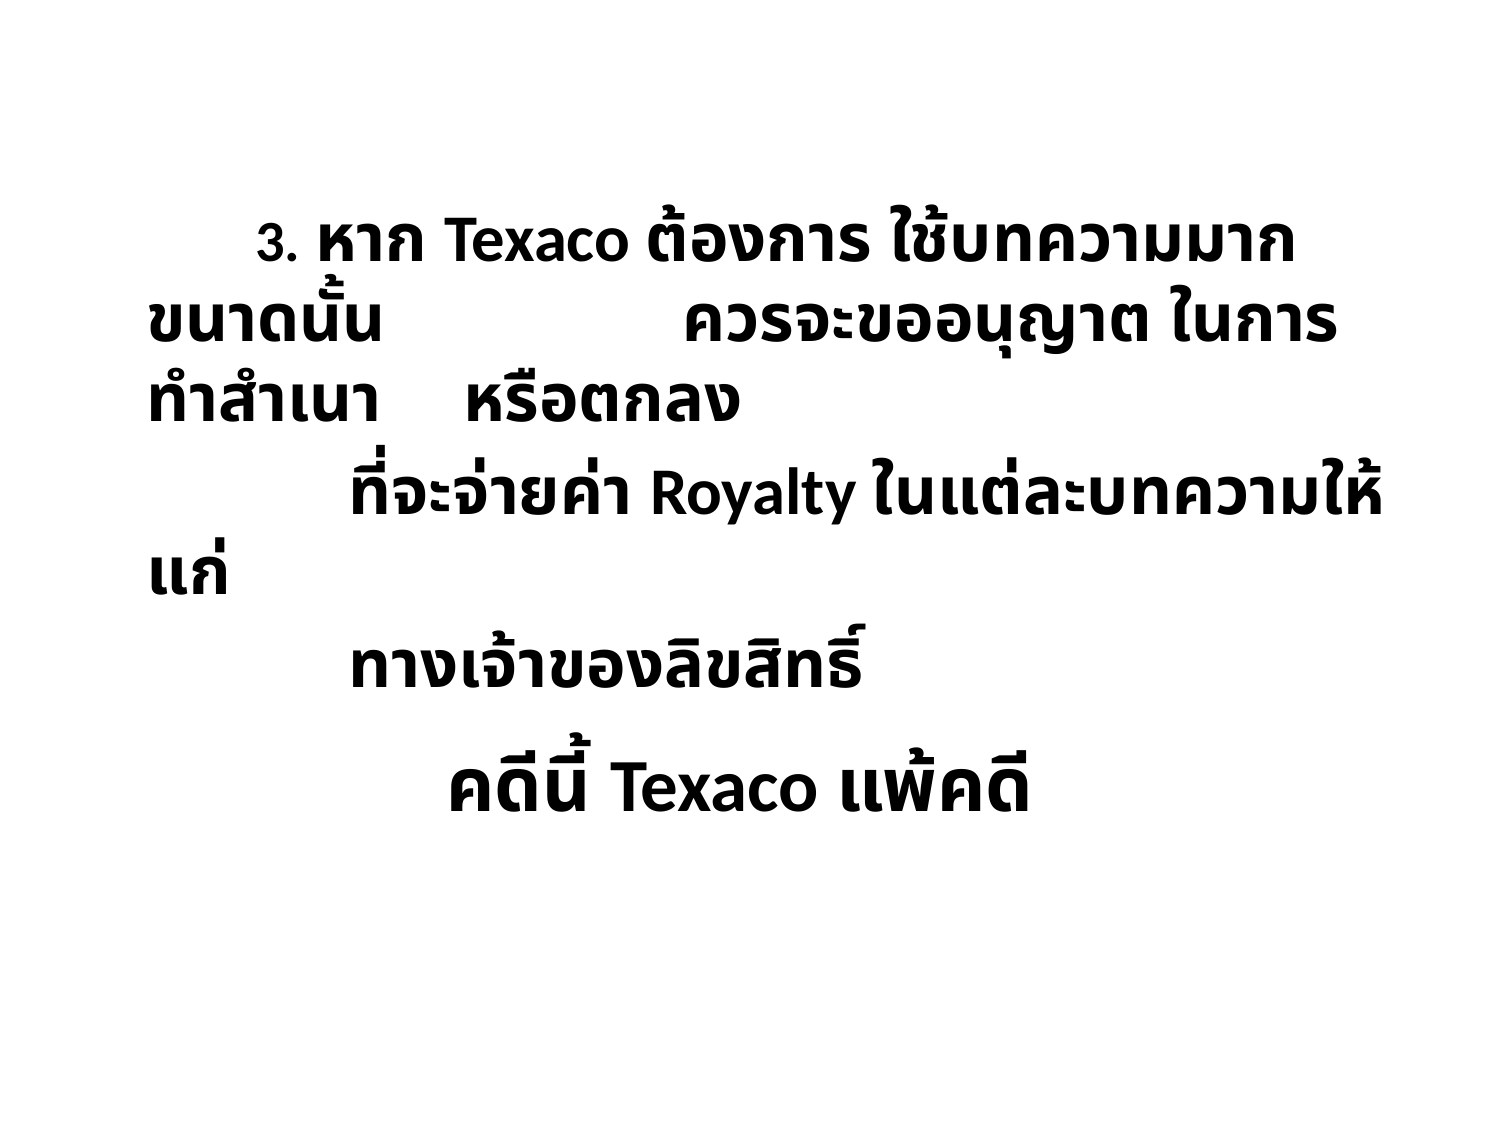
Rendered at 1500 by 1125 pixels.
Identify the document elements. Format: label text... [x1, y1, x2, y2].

list 3. หาก Texaco ต้องการ ใช้บทความมากขนาดนั้น ควรจะขออนุญาต ในการทำสำเนา หรือตกลง ที่จะจ่ายค่า Royalty ในแต่ละบทความให้แก่ ทางเจ้าของลิขสิทธิ์ คดีนี้ Texaco แพ้คดี [75, 93, 1425, 1005]
